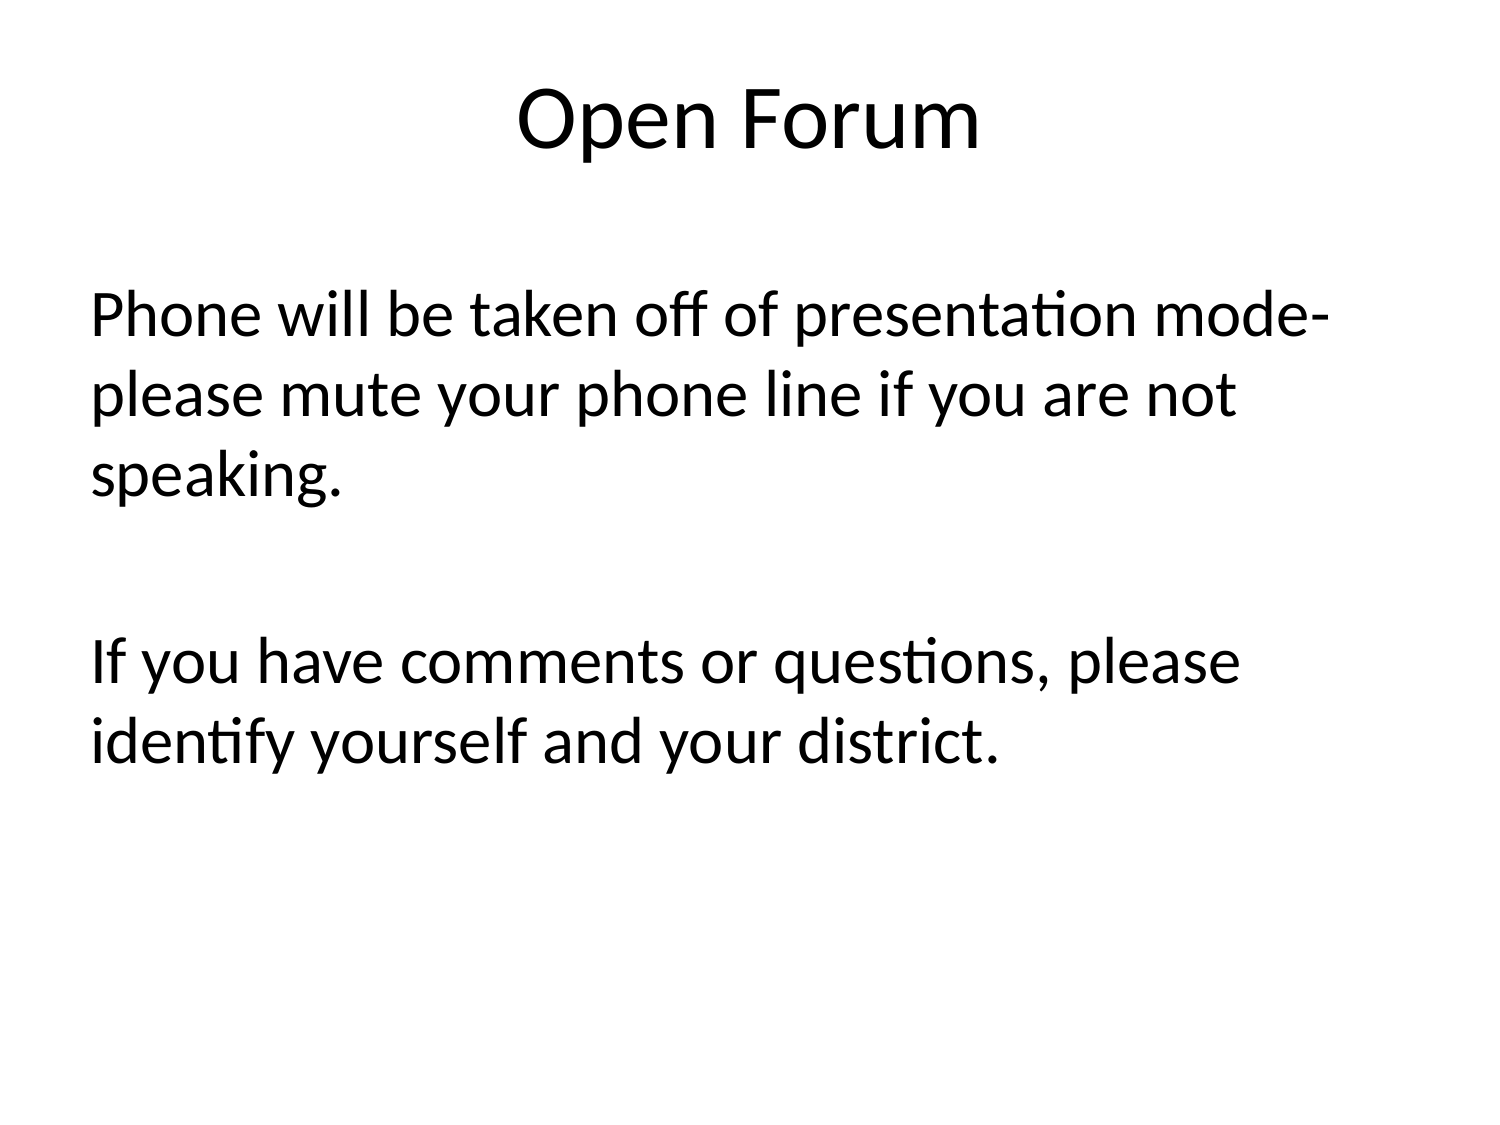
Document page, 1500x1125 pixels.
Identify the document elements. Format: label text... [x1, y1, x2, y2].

title Open Forum [75, 45, 1425, 233]
list Phone will be taken off of presentation mode-please mute your phone line if you are not speaking. If you have comments or questions, please identify yourself and your district. [75, 262, 1425, 1005]
